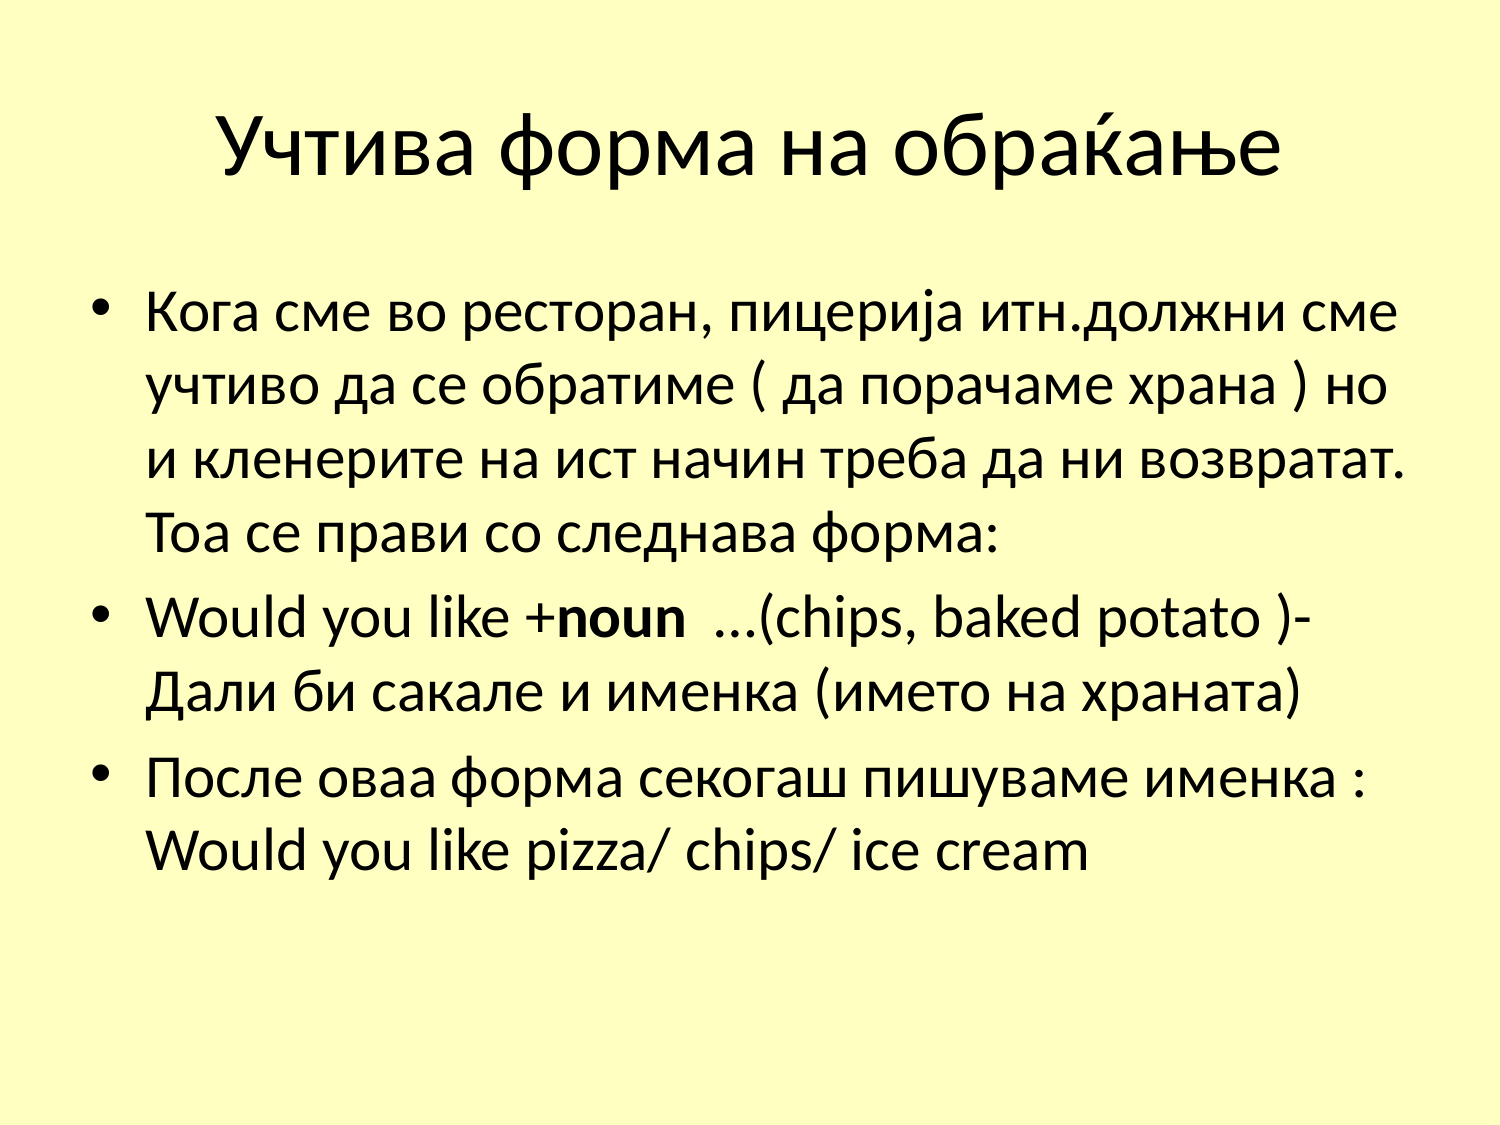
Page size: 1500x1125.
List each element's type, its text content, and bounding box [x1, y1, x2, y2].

list Кога сме во ресторан, пицерија итн.должни сме учтиво да се обратиме ( да порачаме храна ) но и кленерите на ист начин треба да ни возвратат. Тоа се прави со следнава форма: Would you like +noun …(chips, baked potato )- Дали би сакале и именка (името на храната) После оваа форма секогаш пишуваме именка : Would you like pizza/ chips/ ice cream [75, 262, 1425, 1005]
title Учтива форма на обраќање [75, 45, 1425, 233]
